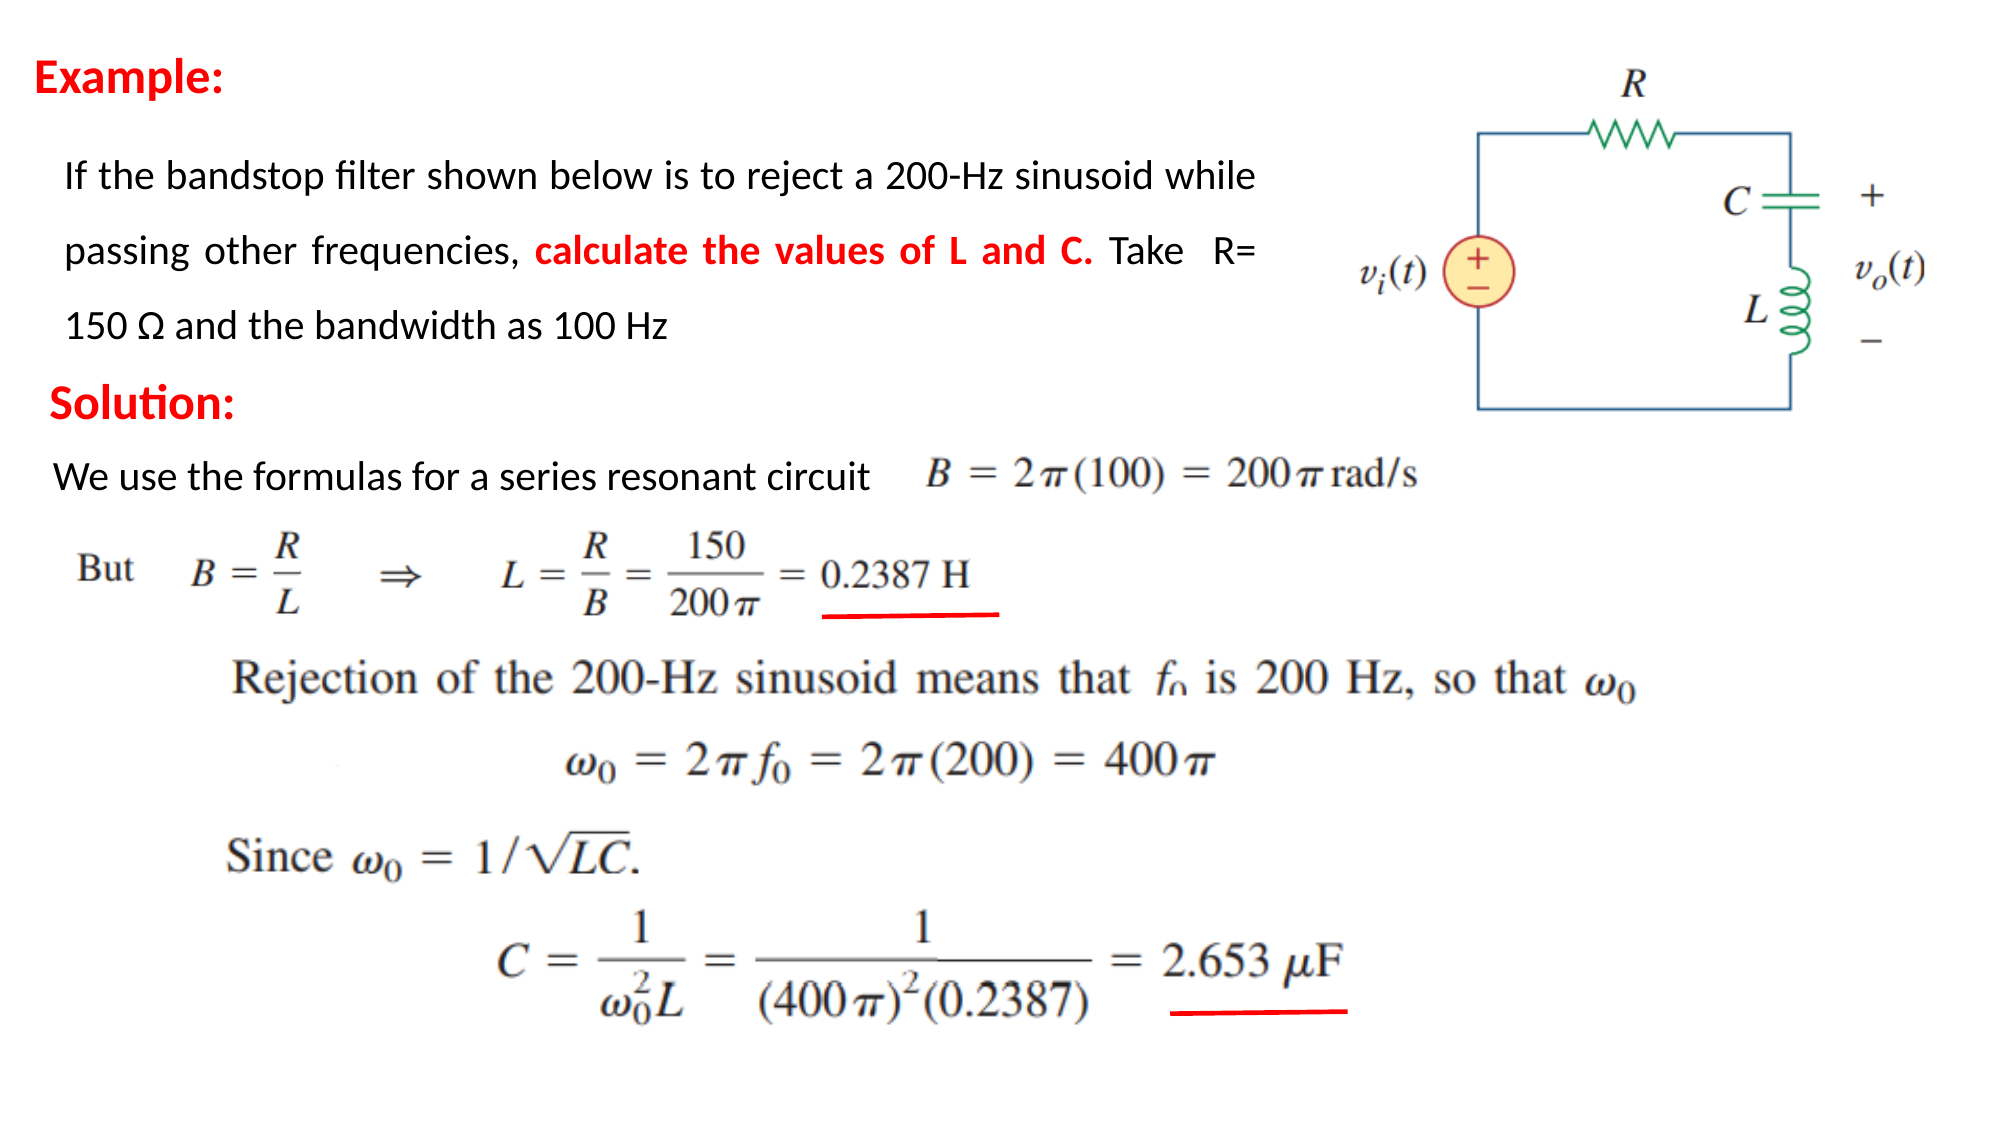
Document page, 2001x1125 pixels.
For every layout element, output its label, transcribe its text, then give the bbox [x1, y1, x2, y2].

text_box Solution: [34, 361, 441, 437]
text_box If the bandstop filter shown below is to reject a 200-Hz sinusoid while passing other frequencies, calculate the values of L and C. Take R= 150 Ω and the bandwidth as 100 Hz [49, 115, 1272, 356]
text_box Example: [19, 36, 426, 112]
text_box We use the formulas for a series resonant circuit [38, 441, 896, 474]
picture [7, 36, 1965, 1048]
